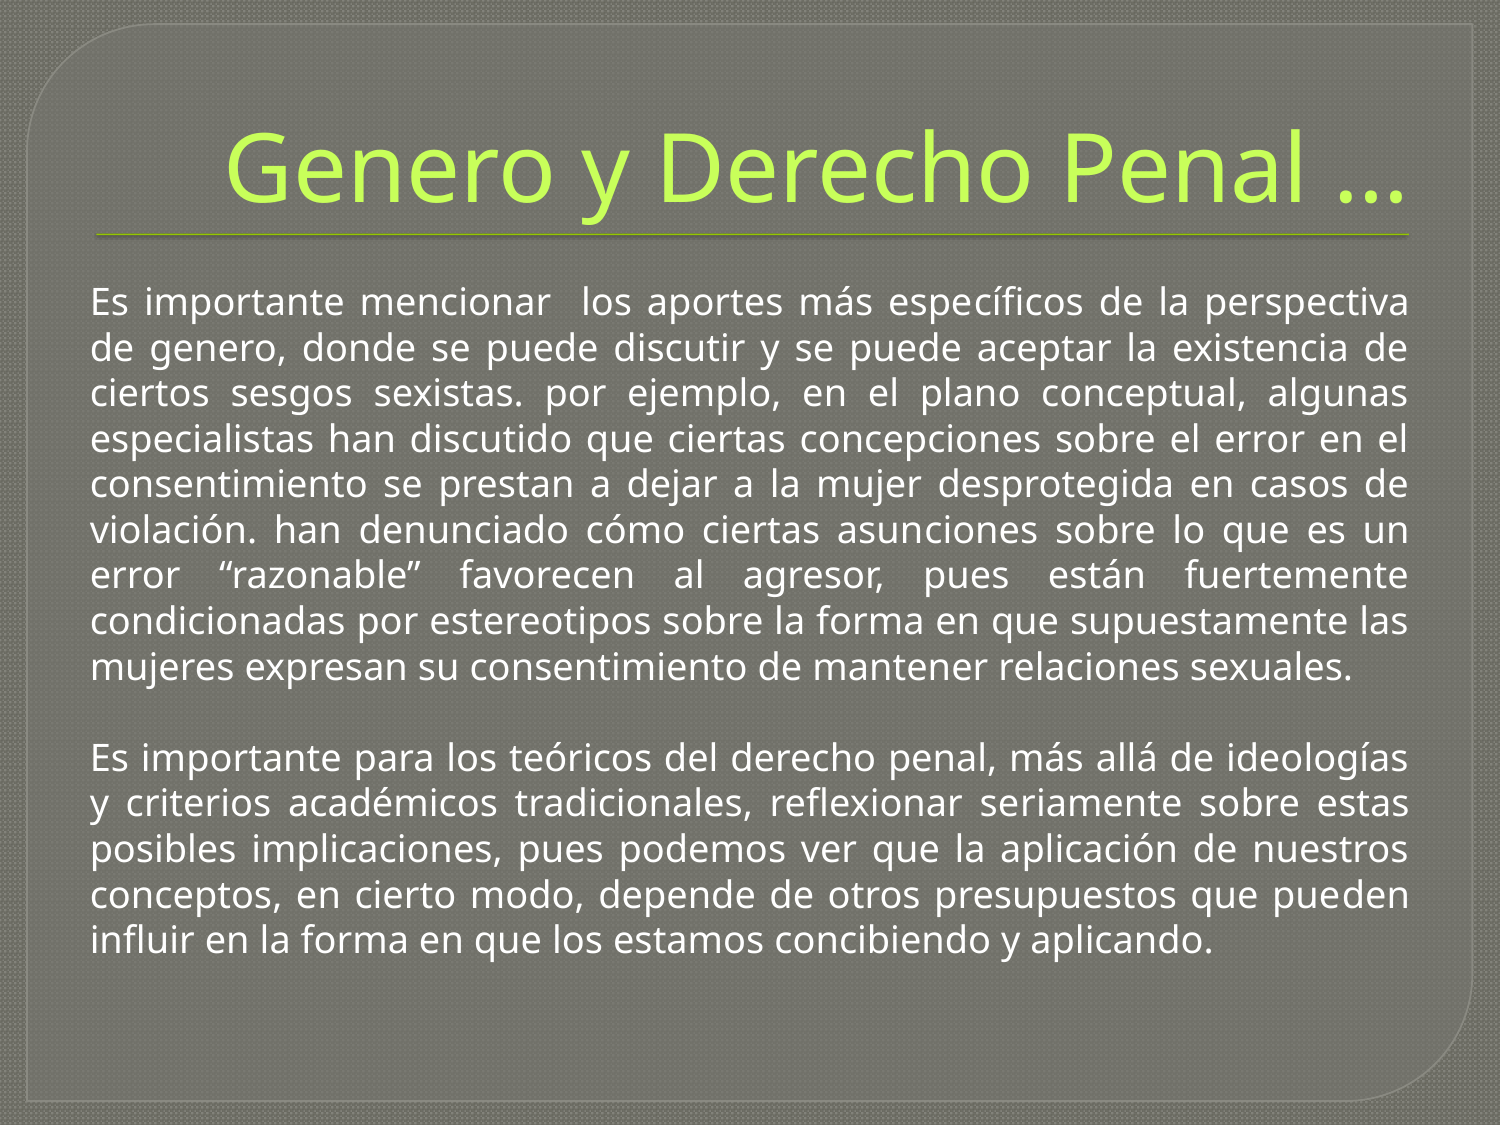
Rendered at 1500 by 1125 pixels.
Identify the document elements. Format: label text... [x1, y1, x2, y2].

title Genero y Derecho Penal … [75, 41, 1425, 230]
list Es importante mencionar los aportes más espe­cíficos de la perspectiva de genero, donde se puede discutir y se puede aceptar la existencia de ciertos sesgos sexistas. por ejemplo, en el plano conceptual, algunas especialistas han discutido que ciertas concepciones sobre el error en el consentimiento se prestan a dejar a la mujer desprotegida en casos de violación. han denunciado cómo ciertas asun­ciones sobre lo que es un error “razonable” favorecen al agresor, pues están fuertemente condicionadas por estereotipos sobre la forma en que supuestamente las mujeres expresan su consentimiento de mantener relaciones sexuales. Es im­portante para los teóricos del derecho penal, más allá de ideologías y criterios académicos tradicionales, reflexionar se­riamente sobre estas posibles implicaciones, pues podemos ver que la aplicación de nuestros conceptos, en cierto modo, depende de otros presupuestos que pue­den influir en la forma en que los estamos concibiendo y aplicando. [75, 270, 1425, 1059]
